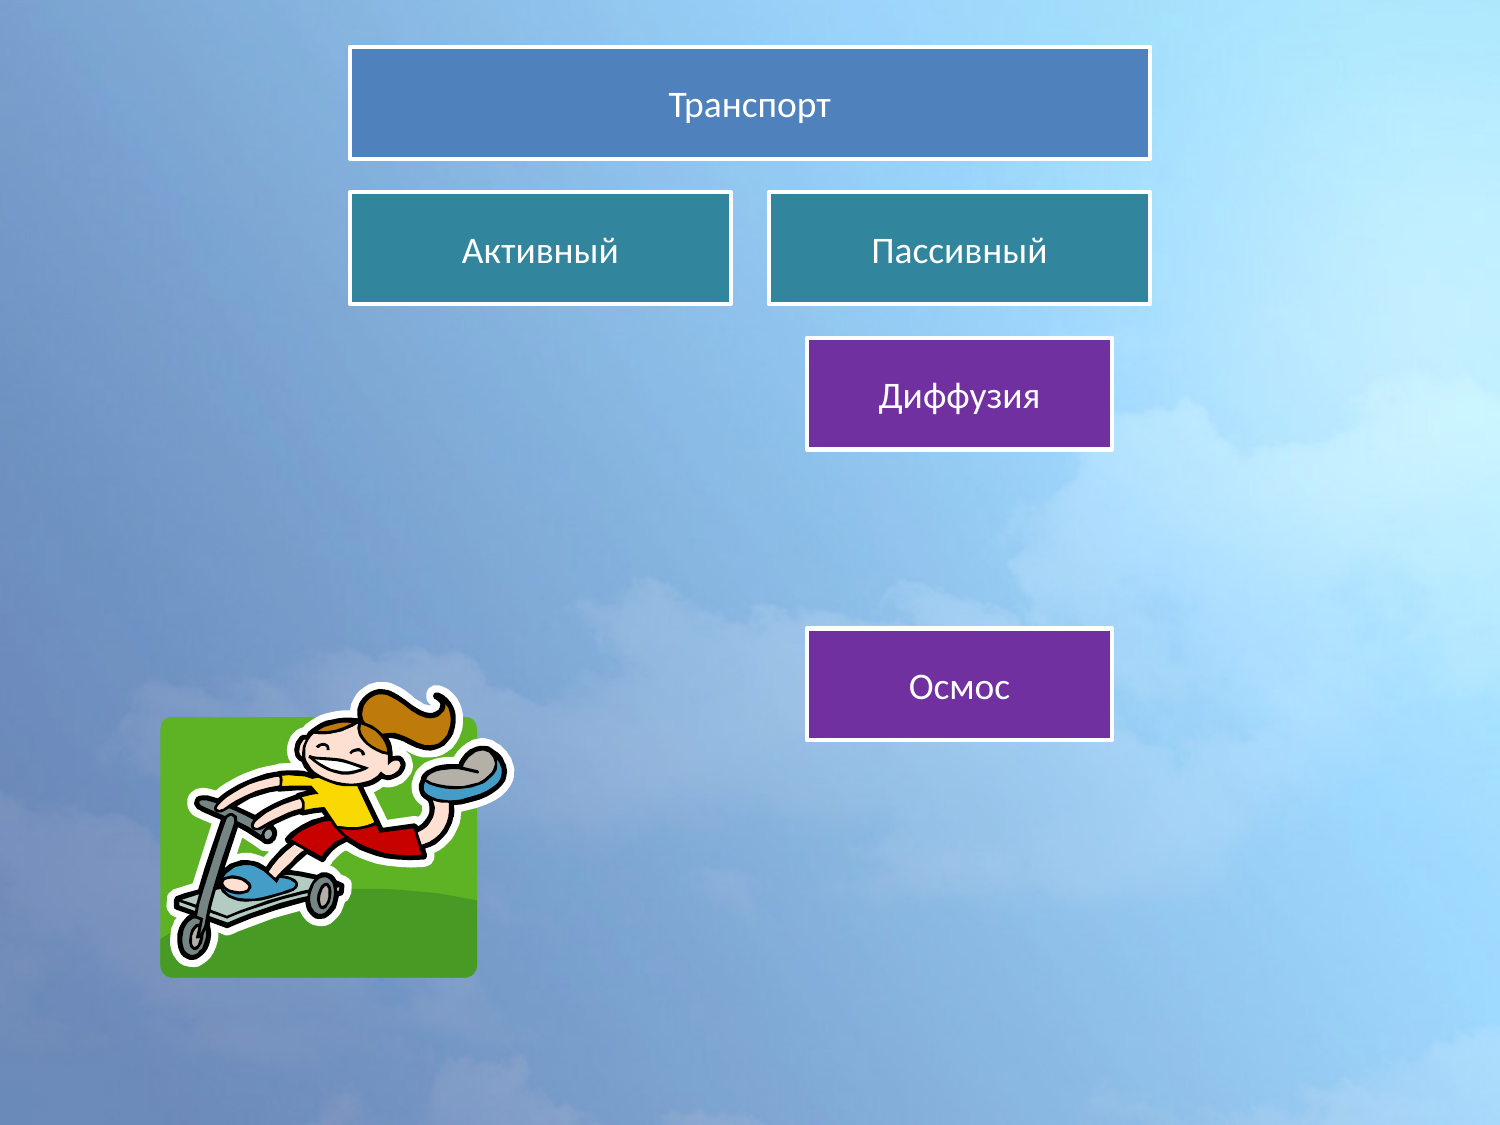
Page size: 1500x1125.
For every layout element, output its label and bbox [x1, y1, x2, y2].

text_box [249, 46, 1251, 1032]
picture [0, 0, 1500, 1125]
